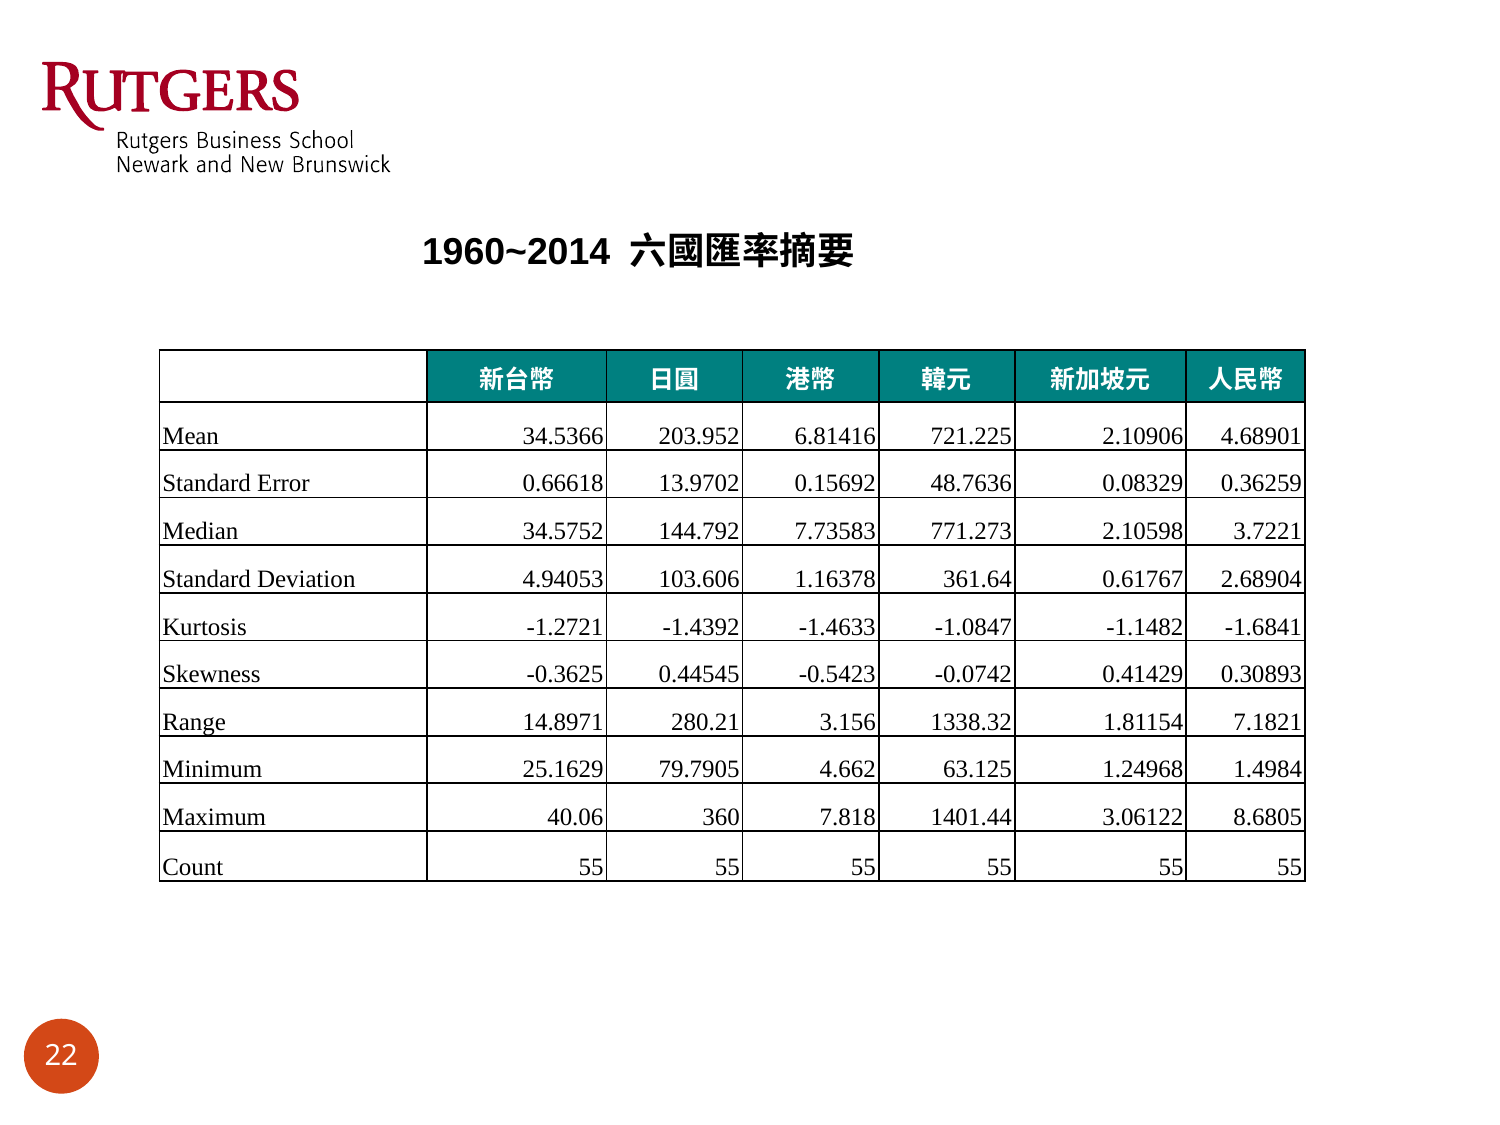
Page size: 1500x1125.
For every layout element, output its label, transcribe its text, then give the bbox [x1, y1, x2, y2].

table_cell 34.5366 [428, 403, 606, 449]
table_cell 55 [1187, 832, 1304, 880]
table_cell 8.6805 [1187, 784, 1304, 830]
slide_number 22 [23, 1018, 99, 1094]
table_cell 103.606 [607, 546, 742, 592]
table_cell 1.24968 [1016, 737, 1185, 782]
table_cell 55 [607, 832, 742, 880]
table_cell Standard Deviation [160, 546, 426, 592]
table_cell 4.94053 [428, 546, 606, 592]
table_cell 144.792 [607, 498, 742, 544]
table_cell 1.16378 [743, 546, 878, 592]
table_cell 3.06122 [1016, 784, 1185, 830]
table_header 人民幣 [1187, 351, 1304, 401]
table_cell -1.2721 [428, 594, 606, 640]
table_cell 48.7636 [880, 451, 1014, 497]
table_header 新加坡元 [1016, 351, 1185, 401]
table_cell 40.06 [428, 784, 606, 830]
table_header [160, 351, 426, 401]
table_cell Maximum [160, 784, 426, 830]
table_cell 0.15692 [743, 451, 878, 497]
table_cell Mean [160, 403, 426, 449]
table_cell 1338.32 [880, 689, 1014, 735]
table_cell 79.7905 [607, 737, 742, 782]
table_cell 0.61767 [1016, 546, 1185, 592]
table_cell 55 [428, 832, 606, 880]
table_cell Kurtosis [160, 594, 426, 640]
table_cell 0.08329 [1016, 451, 1185, 497]
table_cell 55 [880, 832, 1014, 880]
table_cell 771.273 [880, 498, 1014, 544]
table_cell 2.10598 [1016, 498, 1185, 544]
table_cell 0.41429 [1016, 641, 1185, 687]
table_cell -1.4633 [743, 594, 878, 640]
table_cell Skewness [160, 641, 426, 687]
table_header 日圓 [607, 351, 742, 401]
table_cell Minimum [160, 737, 426, 782]
table_cell 13.9702 [607, 451, 742, 497]
table_cell 0.36259 [1187, 451, 1304, 497]
table_cell 0.30893 [1187, 641, 1304, 687]
table_cell 0.66618 [428, 451, 606, 497]
table_cell 360 [607, 784, 742, 830]
table_cell 55 [743, 832, 878, 880]
table_cell Count [160, 832, 426, 880]
table_header 韓元 [880, 351, 1014, 401]
table_cell 7.73583 [743, 498, 878, 544]
table_cell 721.225 [880, 403, 1014, 449]
table_cell 2.68904 [1187, 546, 1304, 592]
table_cell 203.952 [607, 403, 742, 449]
table_cell -1.4392 [607, 594, 742, 640]
table_cell 280.21 [607, 689, 742, 735]
table_cell 14.8971 [428, 689, 606, 735]
table_cell 3.156 [743, 689, 878, 735]
table_cell 55 [1016, 832, 1185, 880]
table_cell 0.44545 [607, 641, 742, 687]
table_cell 1.81154 [1016, 689, 1185, 735]
table_cell 6.81416 [743, 403, 878, 449]
table_cell -1.6841 [1187, 594, 1304, 640]
table_cell Range [160, 689, 426, 735]
table_cell Median [160, 498, 426, 544]
table_header 港幣 [743, 351, 878, 401]
table_cell -0.5423 [743, 641, 878, 687]
table_cell 2.10906 [1016, 403, 1185, 449]
table_cell 1401.44 [880, 784, 1014, 830]
table_cell 7.818 [743, 784, 878, 830]
table_cell Standard Error [160, 451, 426, 497]
table_cell 361.64 [880, 546, 1014, 592]
table_cell -1.1482 [1016, 594, 1185, 640]
table_cell -1.0847 [880, 594, 1014, 640]
table_cell 4.662 [743, 737, 878, 782]
text_box 1960~2014 六國匯率摘要 [407, 219, 1034, 280]
table_header 新台幣 [428, 351, 606, 401]
table_cell 4.68901 [1187, 403, 1304, 449]
table_cell -0.0742 [880, 641, 1014, 687]
table_cell 25.1629 [428, 737, 606, 782]
table_cell 3.7221 [1187, 498, 1304, 544]
table_cell 34.5752 [428, 498, 606, 544]
table_cell -0.3625 [428, 641, 606, 687]
table_cell 63.125 [880, 737, 1014, 782]
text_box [29, 54, 405, 185]
table_cell 7.1821 [1187, 689, 1304, 735]
table_cell 1.4984 [1187, 737, 1304, 782]
